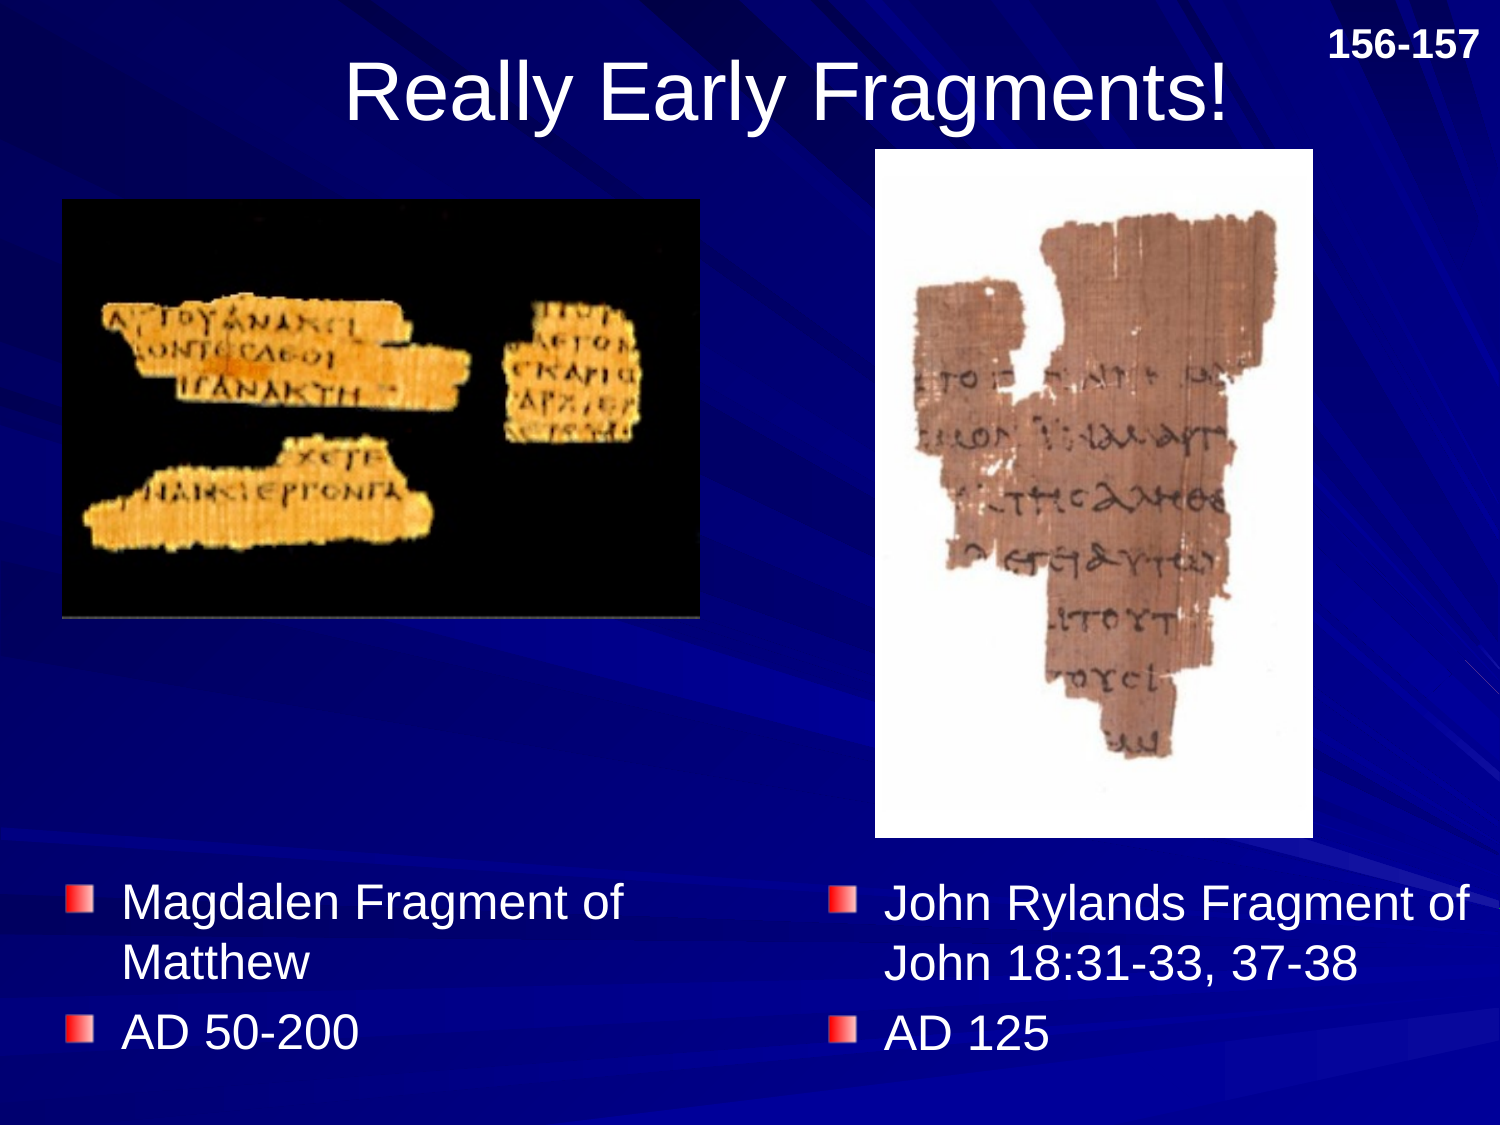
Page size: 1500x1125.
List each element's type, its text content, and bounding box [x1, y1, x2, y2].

title Really Early Fragments! [187, 0, 1388, 176]
text_box 156-157 [1312, 9, 1496, 75]
picture [64, 883, 97, 916]
picture [64, 1013, 97, 1046]
picture [874, 149, 1313, 838]
picture [62, 199, 701, 619]
picture [827, 884, 860, 916]
text_box Magdalen Fragment of Matthew AD 50-200 [49, 862, 738, 1088]
picture [827, 1014, 860, 1046]
list John Rylands Fragment of John 18:31-33, 37-38 AD 125 [812, 862, 1500, 1088]
